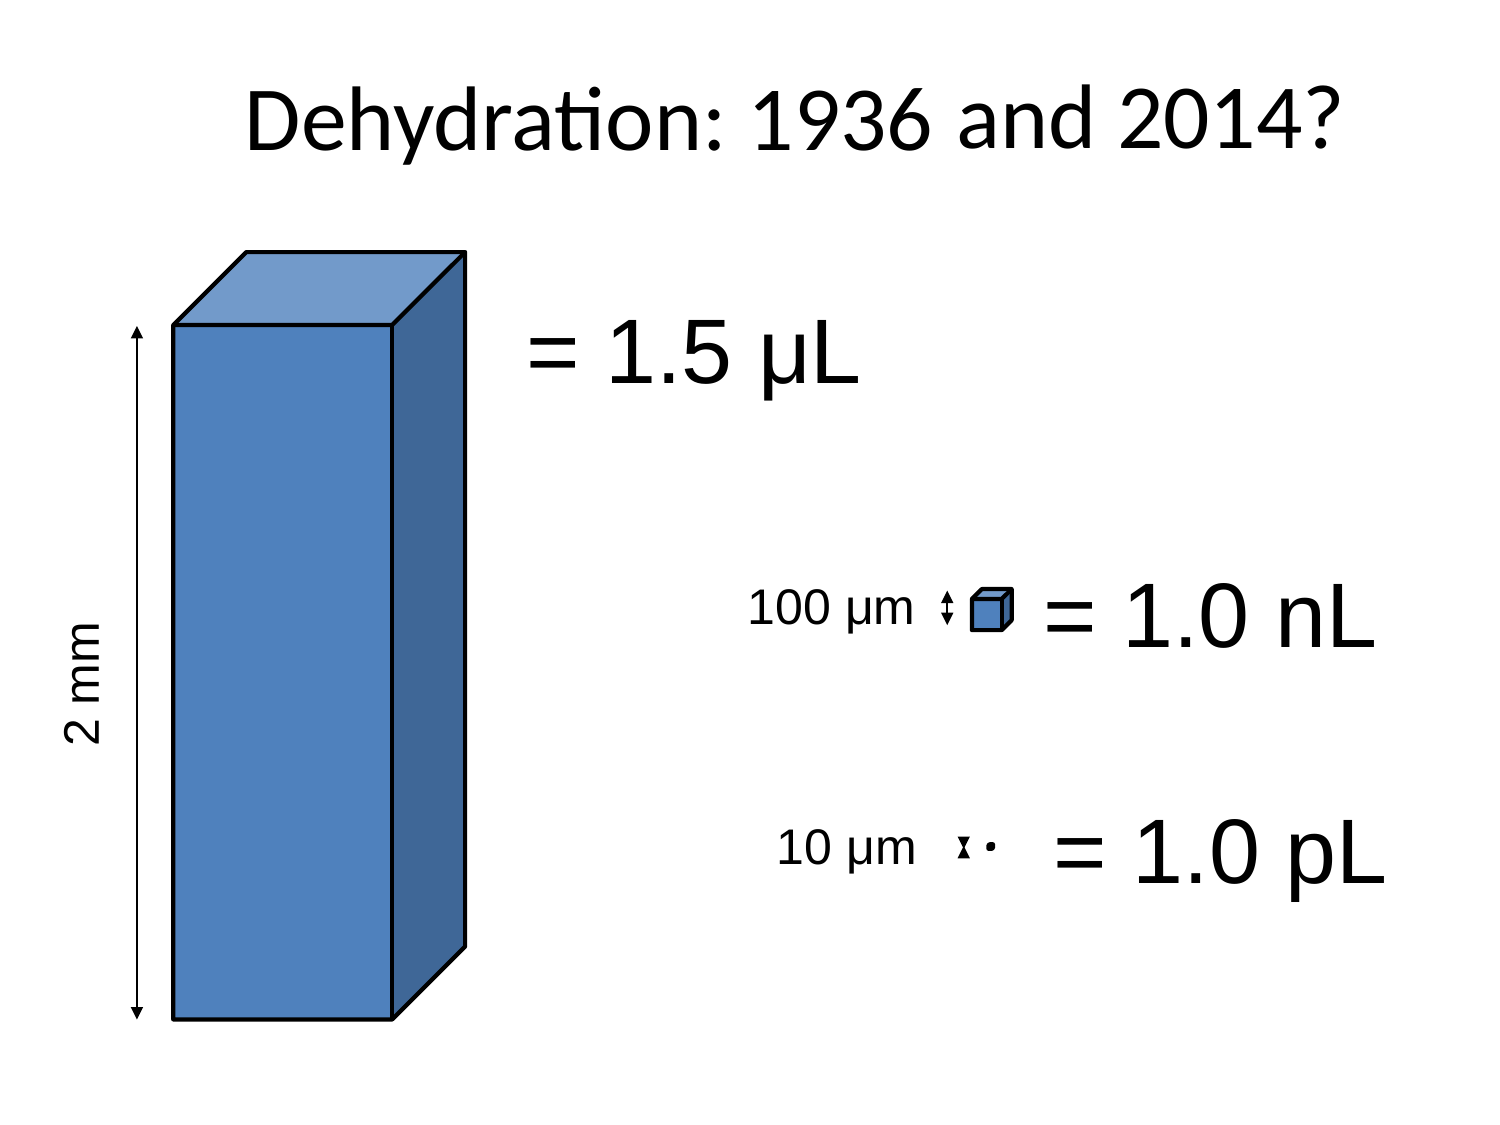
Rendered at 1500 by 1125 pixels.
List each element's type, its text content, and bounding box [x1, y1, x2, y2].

text_box = 1.0 pL [1013, 784, 1403, 910]
title Dehydration: 1936 [32, 19, 1148, 208]
text_box 10 μm [761, 807, 932, 883]
text_box [986, 842, 996, 851]
text_box and 2014? [941, 49, 1361, 174]
text_box 100 μm [732, 567, 931, 642]
text_box [969, 586, 1003, 633]
text_box = 1.0 nL [1003, 548, 1393, 674]
text_box 2 mm [41, 606, 117, 762]
text_box [171, 250, 468, 1022]
text_box = 1.5 μL [486, 284, 878, 410]
